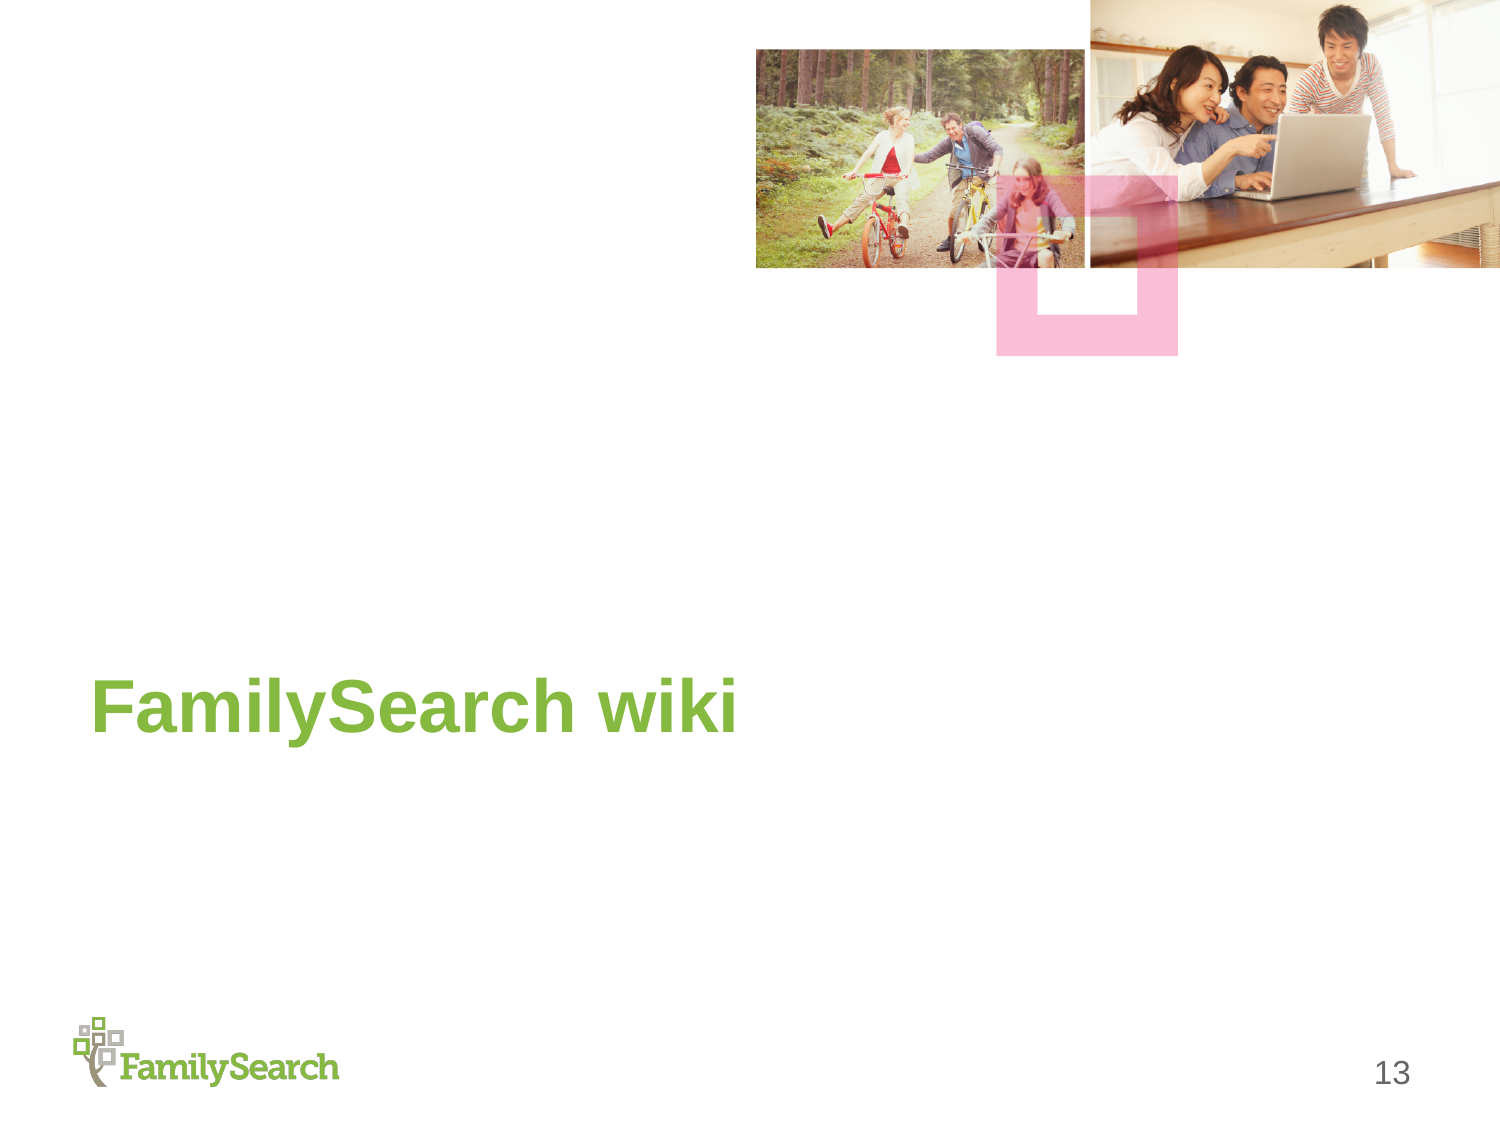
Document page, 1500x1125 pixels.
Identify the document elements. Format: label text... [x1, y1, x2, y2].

picture [0, 0, 1500, 445]
title FamilySearch wiki [75, 642, 1350, 763]
